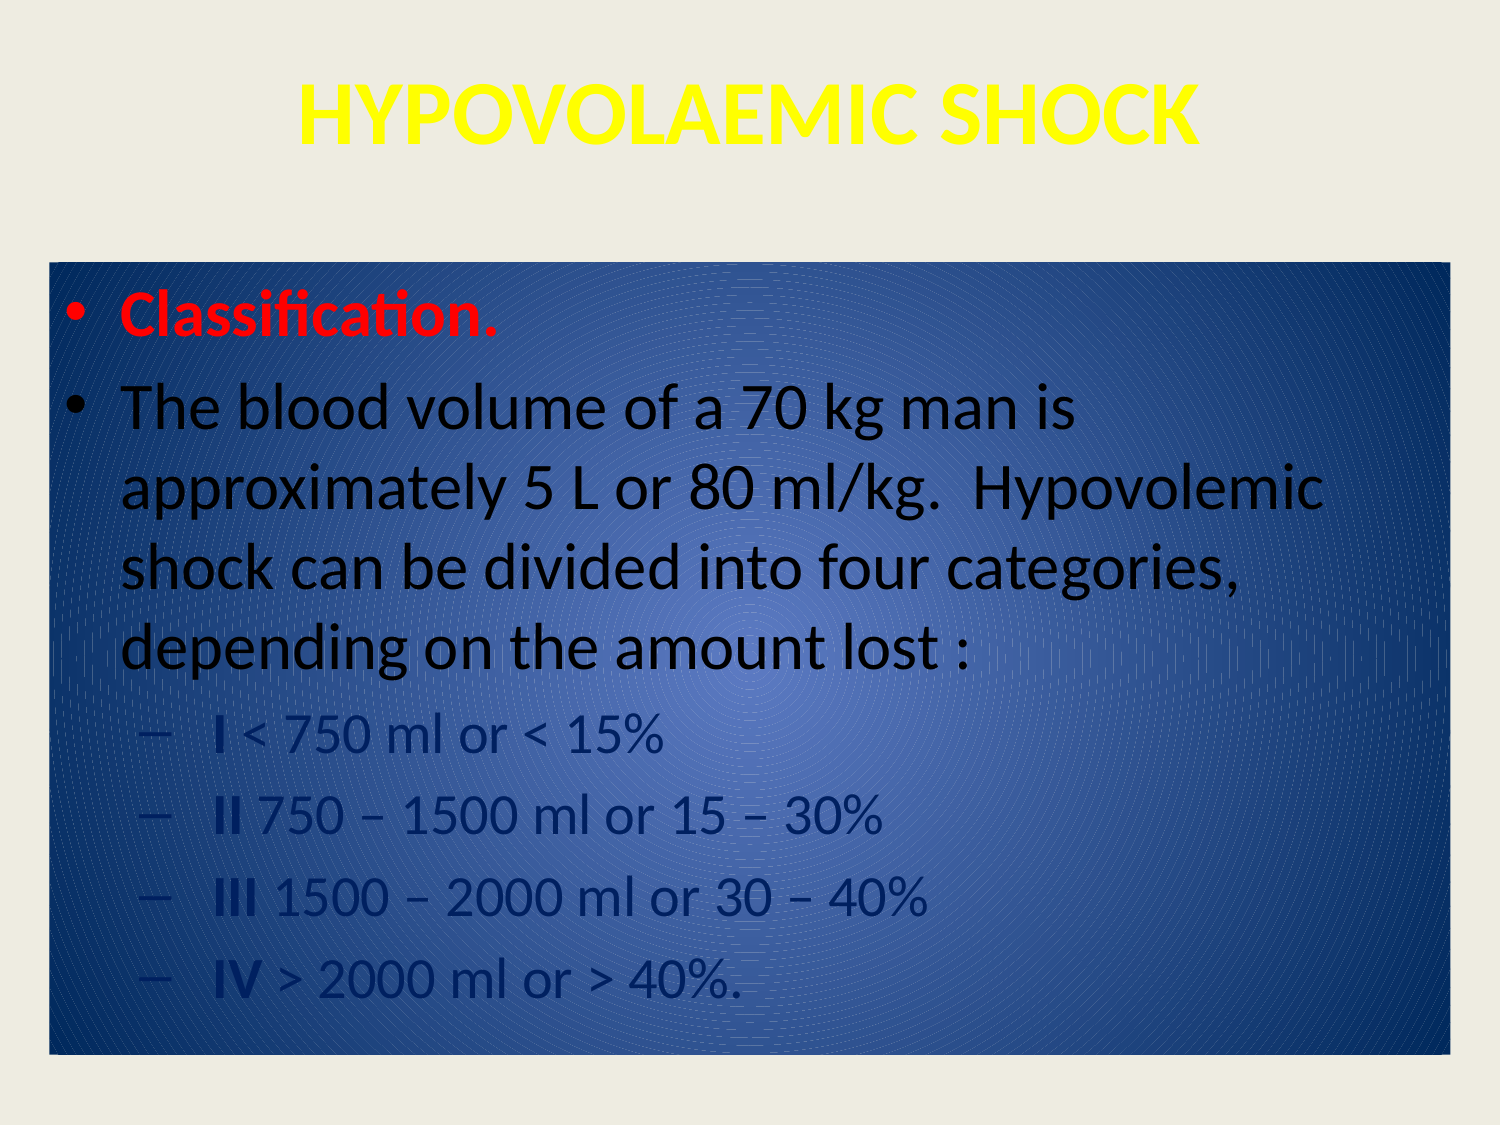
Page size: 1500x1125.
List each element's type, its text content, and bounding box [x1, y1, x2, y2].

list Classification. The blood volume of a 70 kg man is approximately 5 L or 80 ml/kg. Hypovolemic shock can be divided into four categories, depending on the amount lost : I < 750 ml or < 15% II 750 – 1500 ml or 15 – 30% III 1500 – 2000 ml or 30 – 40% IV > 2000 ml or > 40%. [49, 262, 1451, 1055]
title HYPOVOLAEMIC SHOCK [75, 45, 1425, 233]
